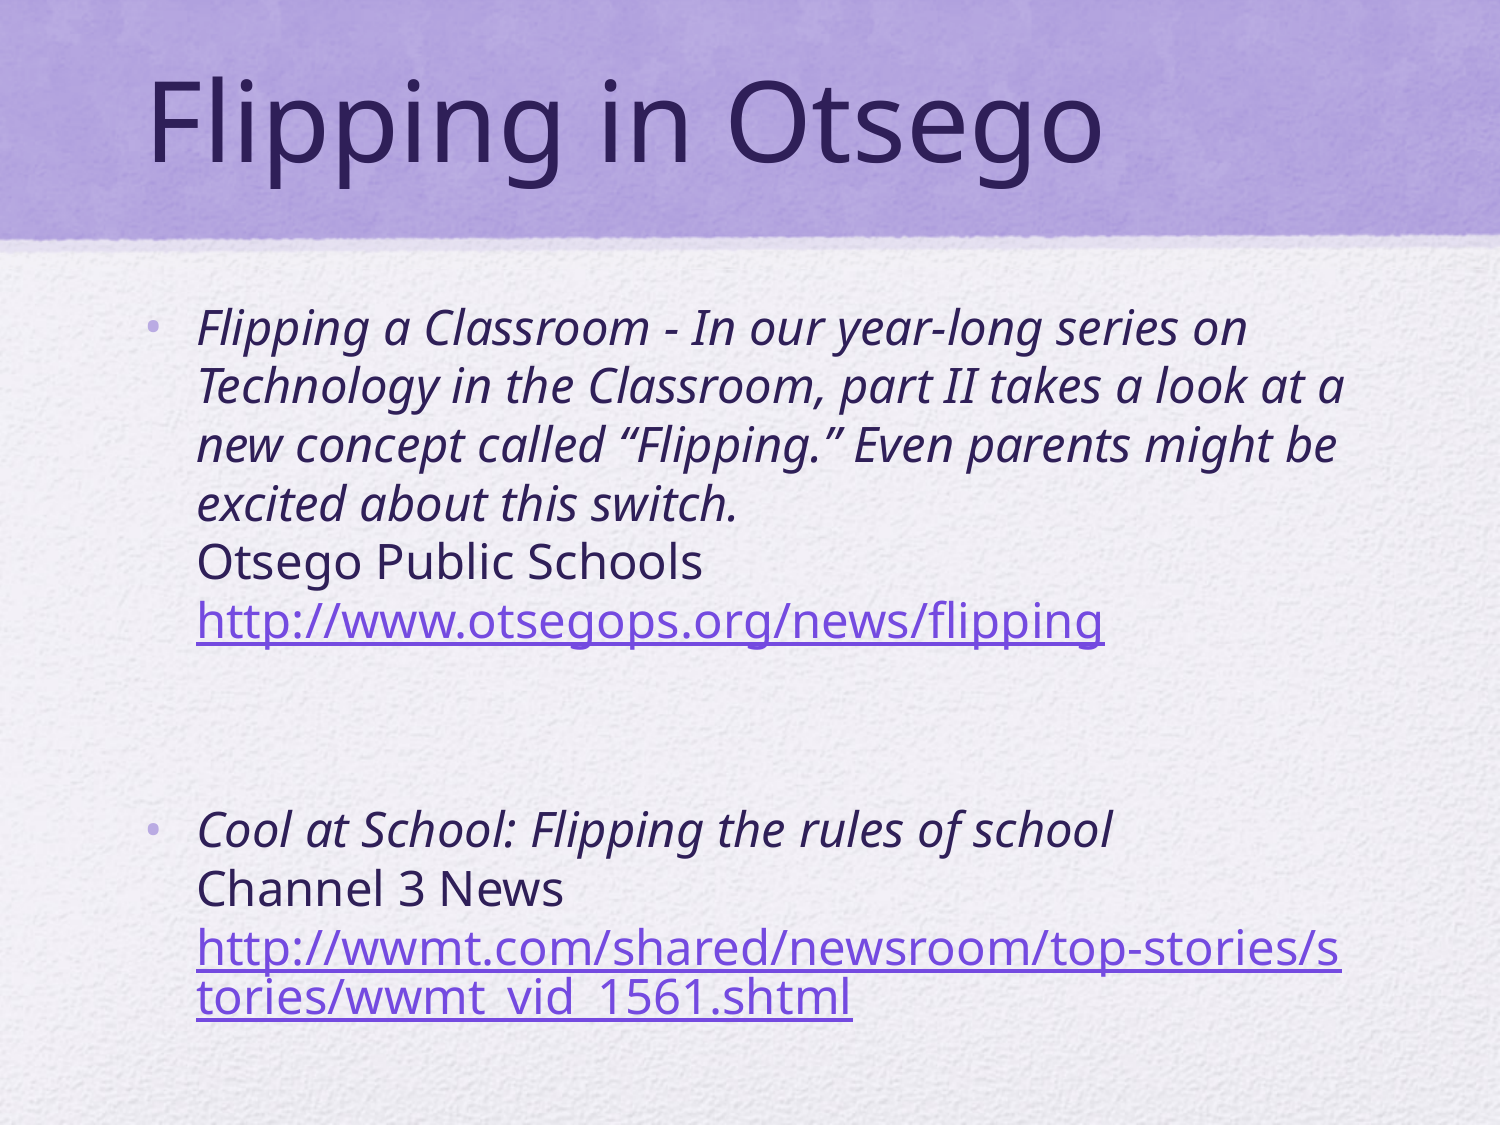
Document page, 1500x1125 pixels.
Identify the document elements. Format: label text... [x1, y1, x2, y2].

picture [0, 225, 1500, 1125]
list Flipping a Classroom - In our year-long series on Technology in the Classroom, part II takes a look at a new concept called “Flipping.” Even parents might be excited about this switch. Otsego Public Schools http://www.otsegops.org/news/flipping Cool at School: Flipping the rules of school Channel 3 News http://wwmt.com/shared/newsroom/top-stories/stories/wwmt_vid_1561.shtml [129, 288, 1372, 993]
title Flipping in Otsego [129, 6, 1372, 239]
